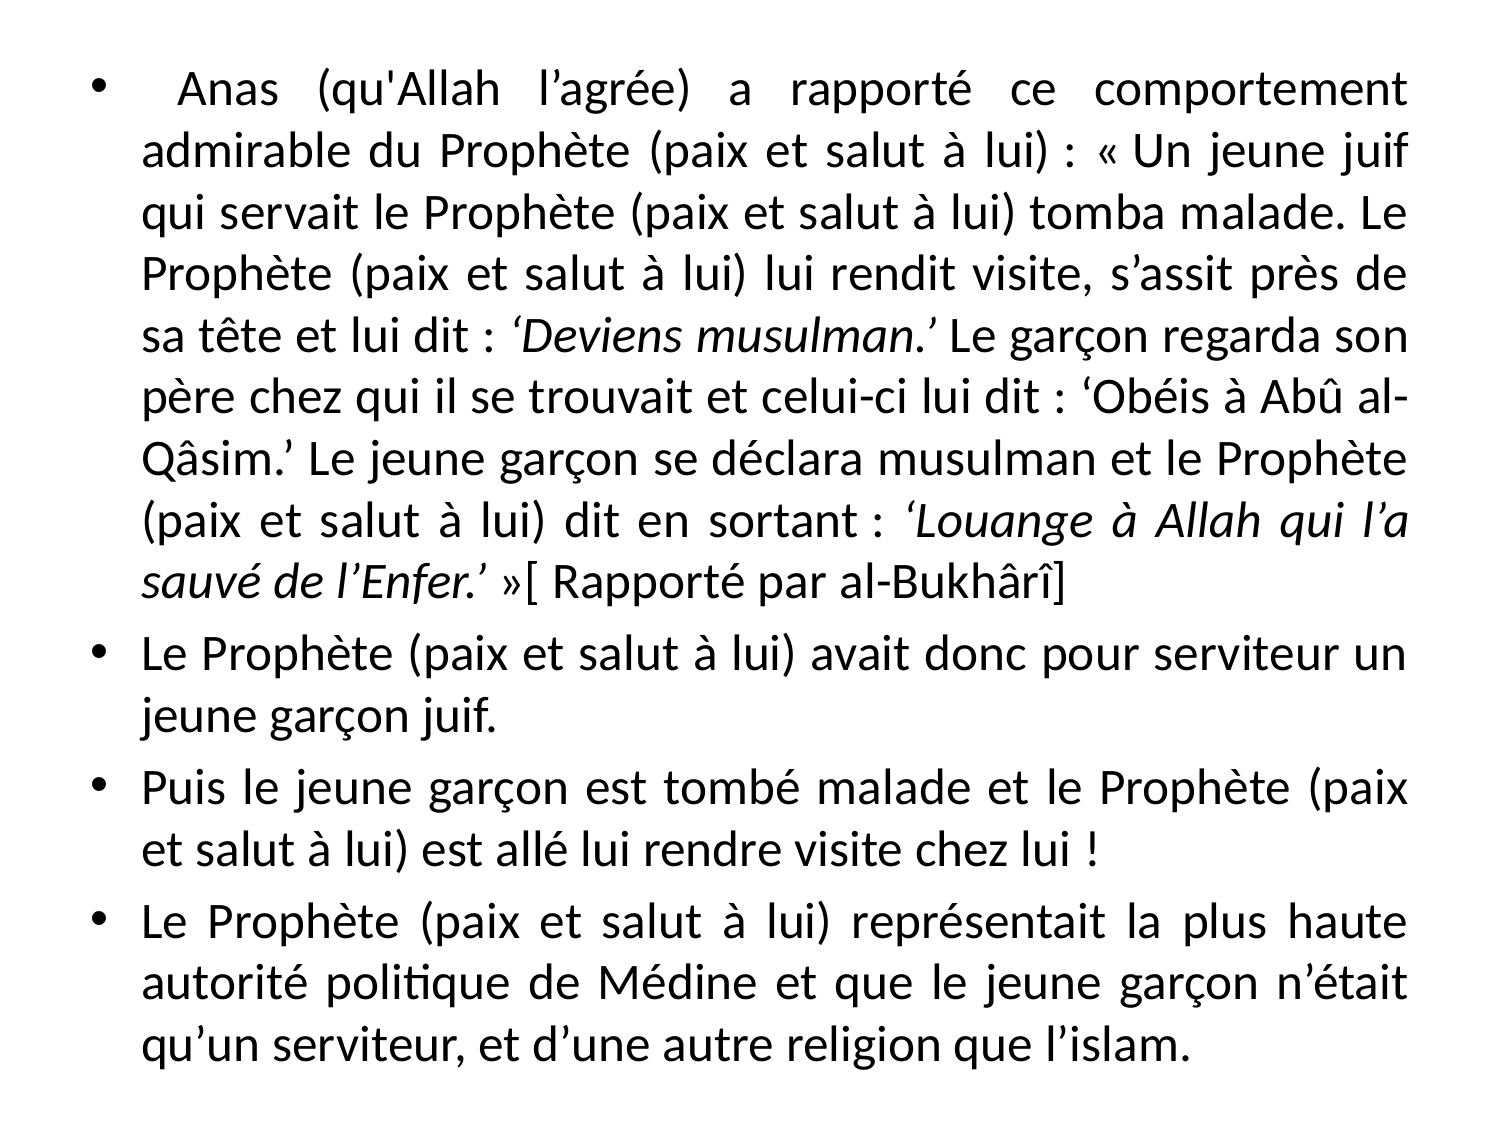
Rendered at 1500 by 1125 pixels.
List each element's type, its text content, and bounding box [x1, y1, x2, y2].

list Anas (qu'Allah l’agrée) a rapporté ce comportement admirable du Prophète (paix et salut à lui) : « Un jeune juif qui servait le Prophète (paix et salut à lui) tomba malade. Le Prophète (paix et salut à lui) lui rendit visite, s’assit près de sa tête et lui dit : ‘Deviens musulman.’ Le garçon regarda son père chez qui il se trouvait et celui-ci lui dit : ‘Obéis à Abû al-Qâsim.’ Le jeune garçon se déclara musulman et le Prophète (paix et salut à lui) dit en sortant : ‘Louange à Allah qui l’a sauvé de l’Enfer.’ »[ Rapporté par al-Bukhârî] Le Prophète (paix et salut à lui) avait donc pour serviteur un jeune garçon juif. Puis le jeune garçon est tombé malade et le Prophète (paix et salut à lui) est allé lui rendre visite chez lui ! Le Prophète (paix et salut à lui) représentait la plus haute autorité politique de Médine et que le jeune garçon n’était qu’un serviteur, et d’une autre religion que l’islam. [75, 46, 1425, 1102]
